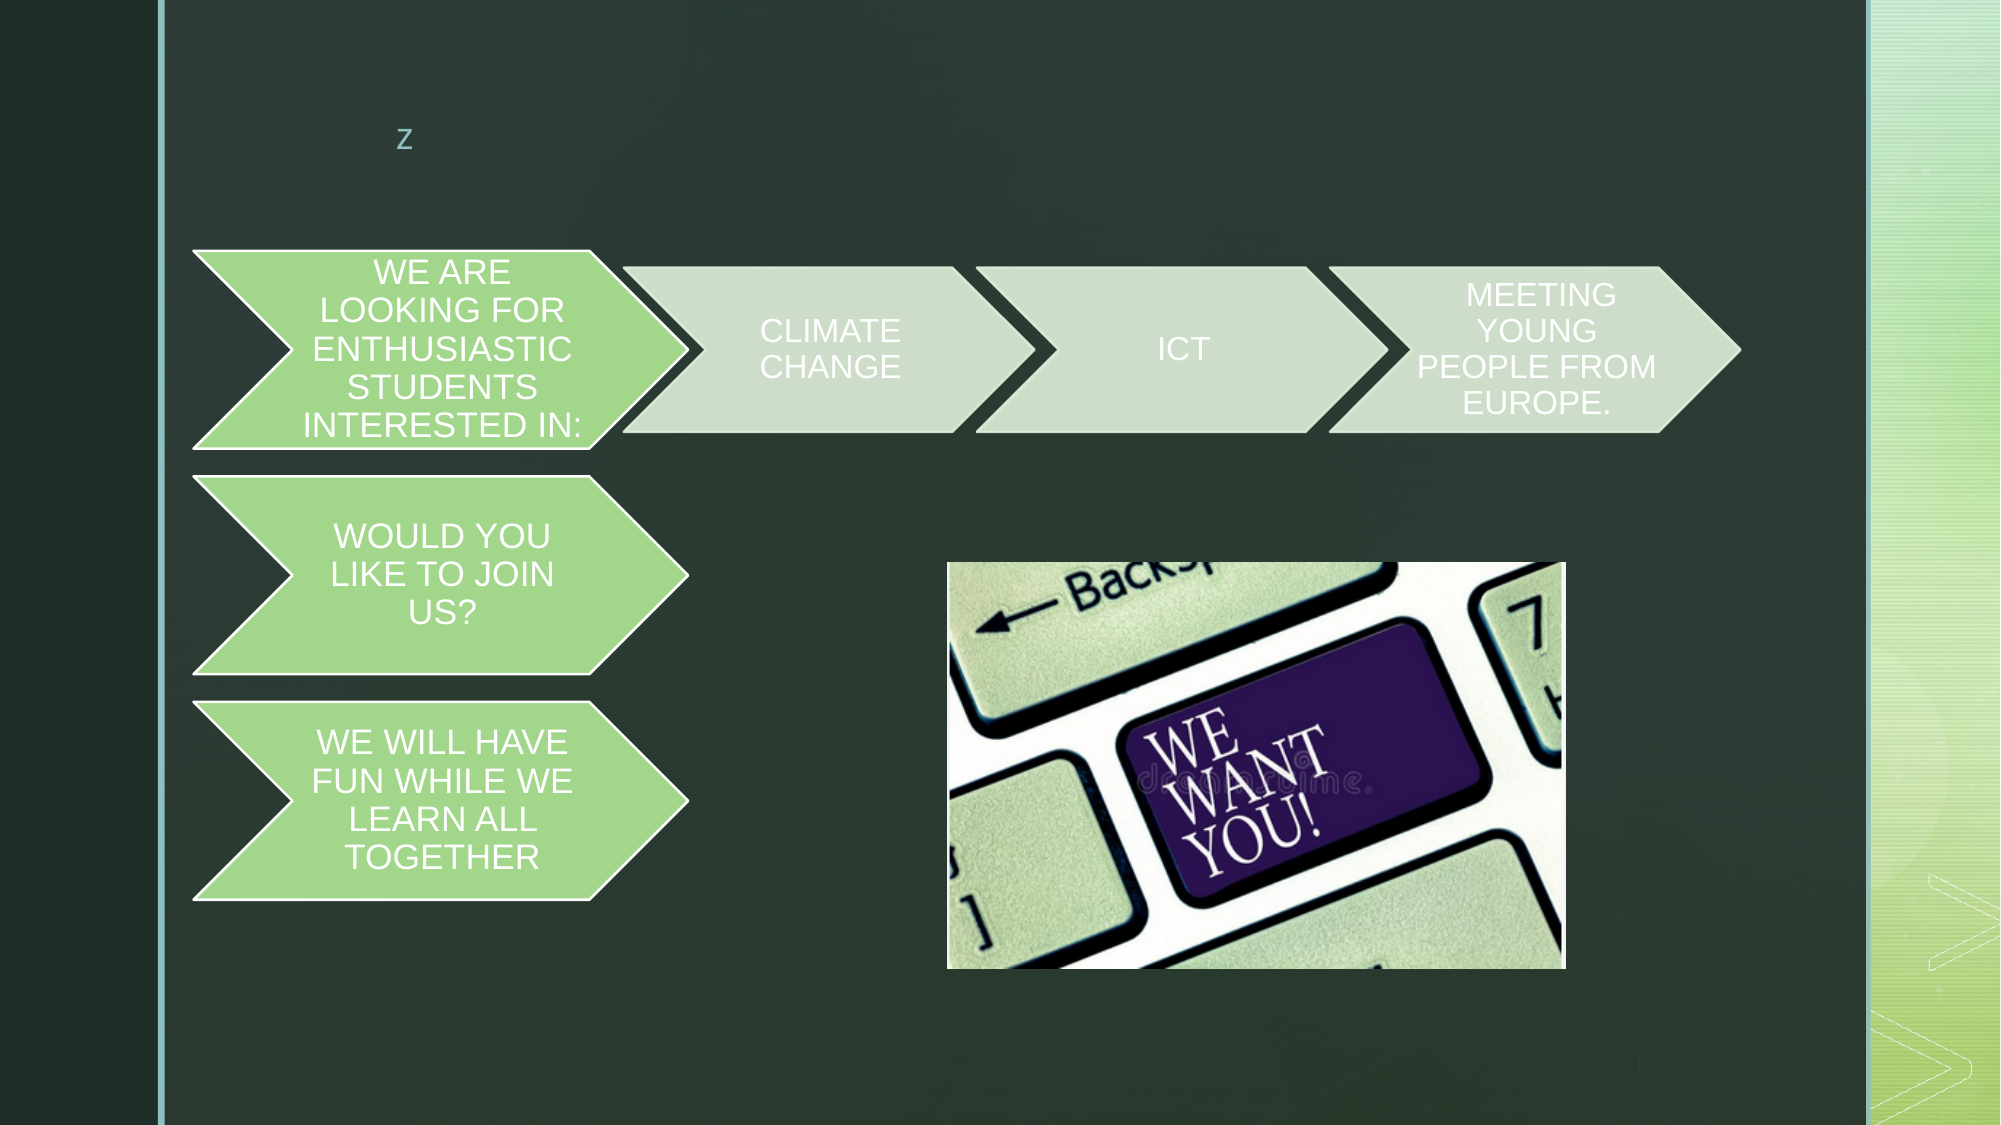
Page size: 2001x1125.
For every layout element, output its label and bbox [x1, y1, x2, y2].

picture [946, 562, 1566, 969]
list [192, 62, 1742, 1088]
picture [1871, 0, 2001, 1125]
